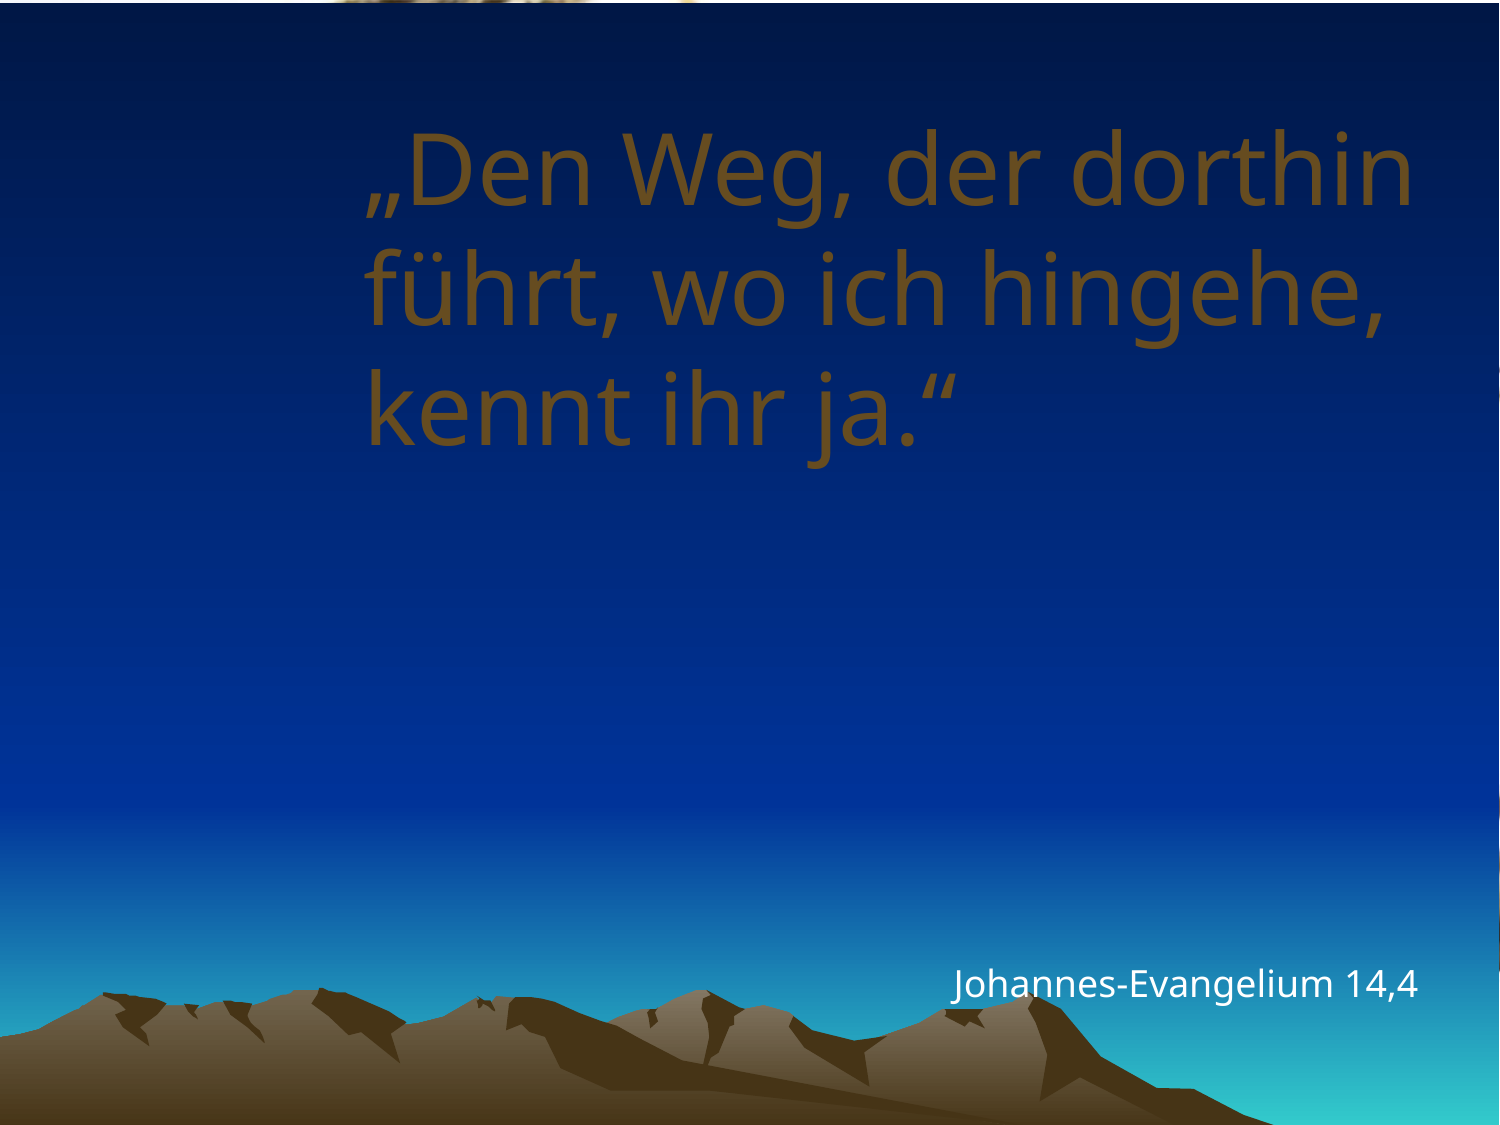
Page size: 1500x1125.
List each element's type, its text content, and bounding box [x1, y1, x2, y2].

subtitle Johannes-Evangelium 14,4 [383, 952, 1434, 1125]
title „Den Weg, der dorthin führt, wo ich hingehe, kennt ihr ja.“ [348, 97, 1458, 473]
picture [0, 0, 1500, 1125]
